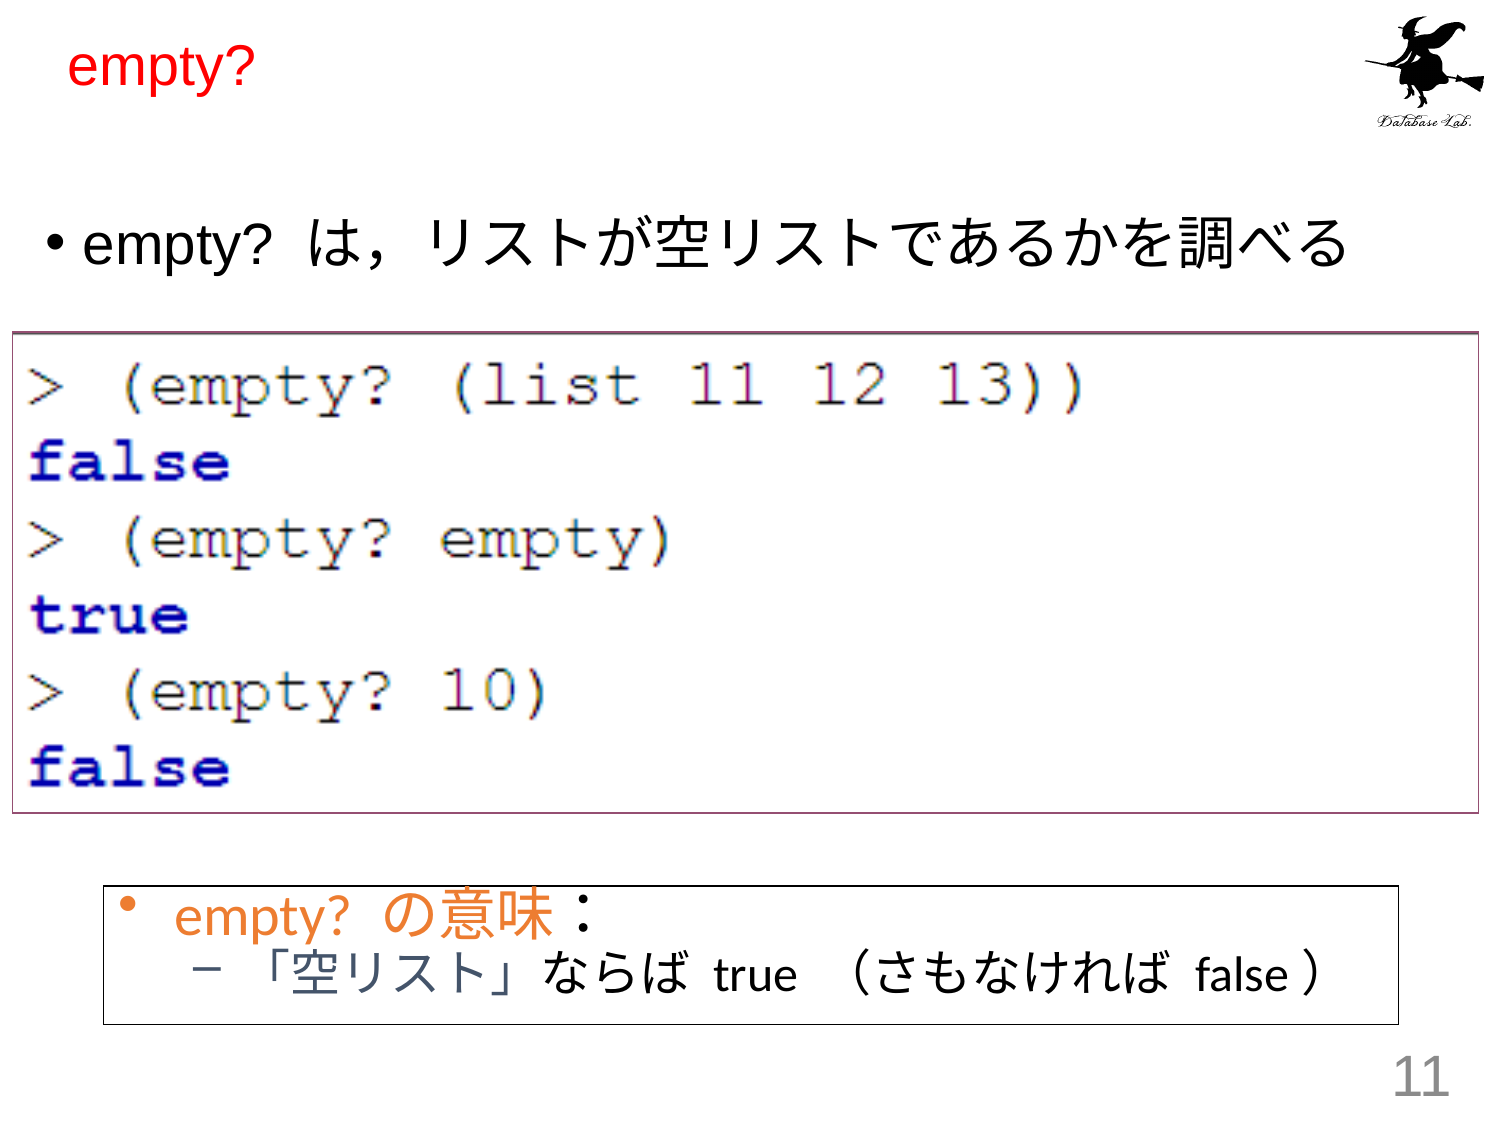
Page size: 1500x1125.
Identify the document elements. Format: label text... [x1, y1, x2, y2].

list empty? は，リストが空リストであるかを調べる [30, 198, 1449, 331]
slide_number 11 [1129, 1042, 1467, 1103]
picture [13, 332, 1478, 813]
title empty? [52, 28, 1441, 106]
text_box empty? の意味： 「空リスト」ならば true （さもなければ false） [103, 886, 1399, 1025]
picture [1362, 14, 1486, 130]
